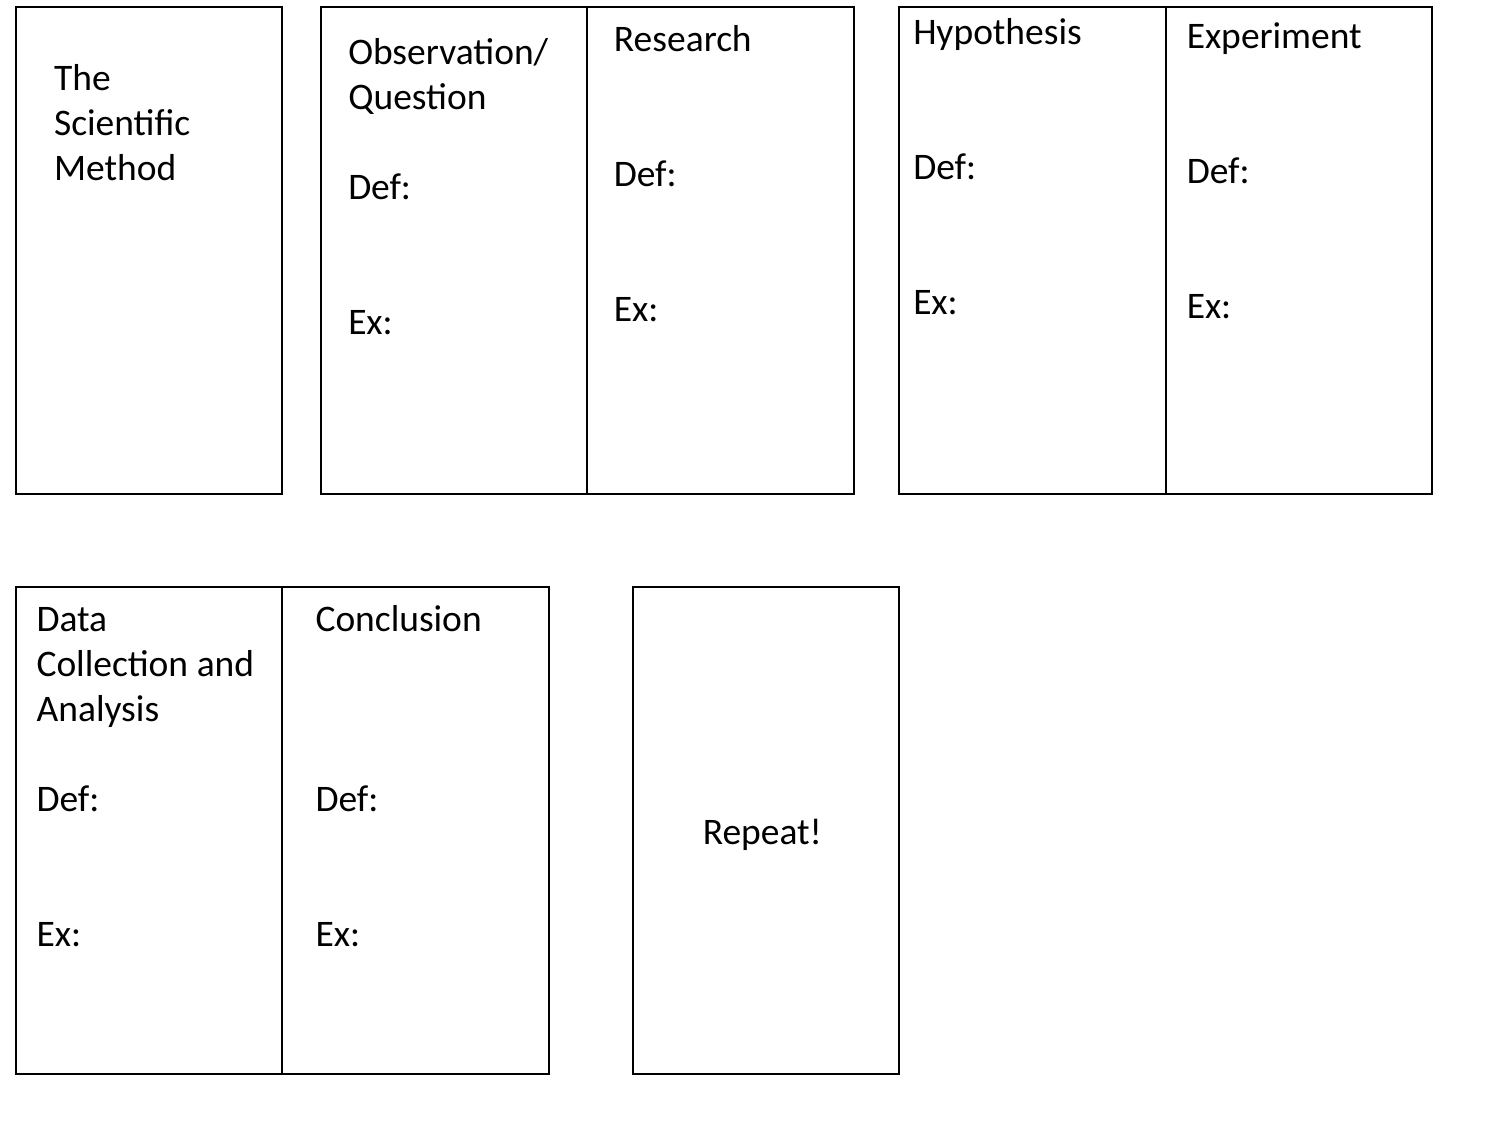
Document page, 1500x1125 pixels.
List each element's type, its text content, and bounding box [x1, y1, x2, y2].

text_box [281, 586, 550, 1075]
text_box [898, 6, 1165, 495]
text_box [15, 586, 281, 1075]
text_box Observation/Question Def: Ex: [333, 19, 588, 349]
text_box The Scientific Method [39, 45, 255, 196]
text_box [632, 586, 900, 1075]
text_box [15, 6, 283, 495]
text_box [320, 6, 586, 495]
text_box Repeat! [688, 799, 942, 860]
text_box Hypothesis Def: Ex: [898, 0, 1153, 330]
text_box [1165, 6, 1433, 495]
text_box [586, 6, 855, 495]
text_box Data Collection and Analysis Def: Ex: [21, 586, 276, 962]
text_box Experiment Def: Ex: [1172, 4, 1426, 334]
text_box Conclusion Def: Ex: [300, 586, 555, 962]
text_box Research Def: Ex: [599, 6, 854, 337]
